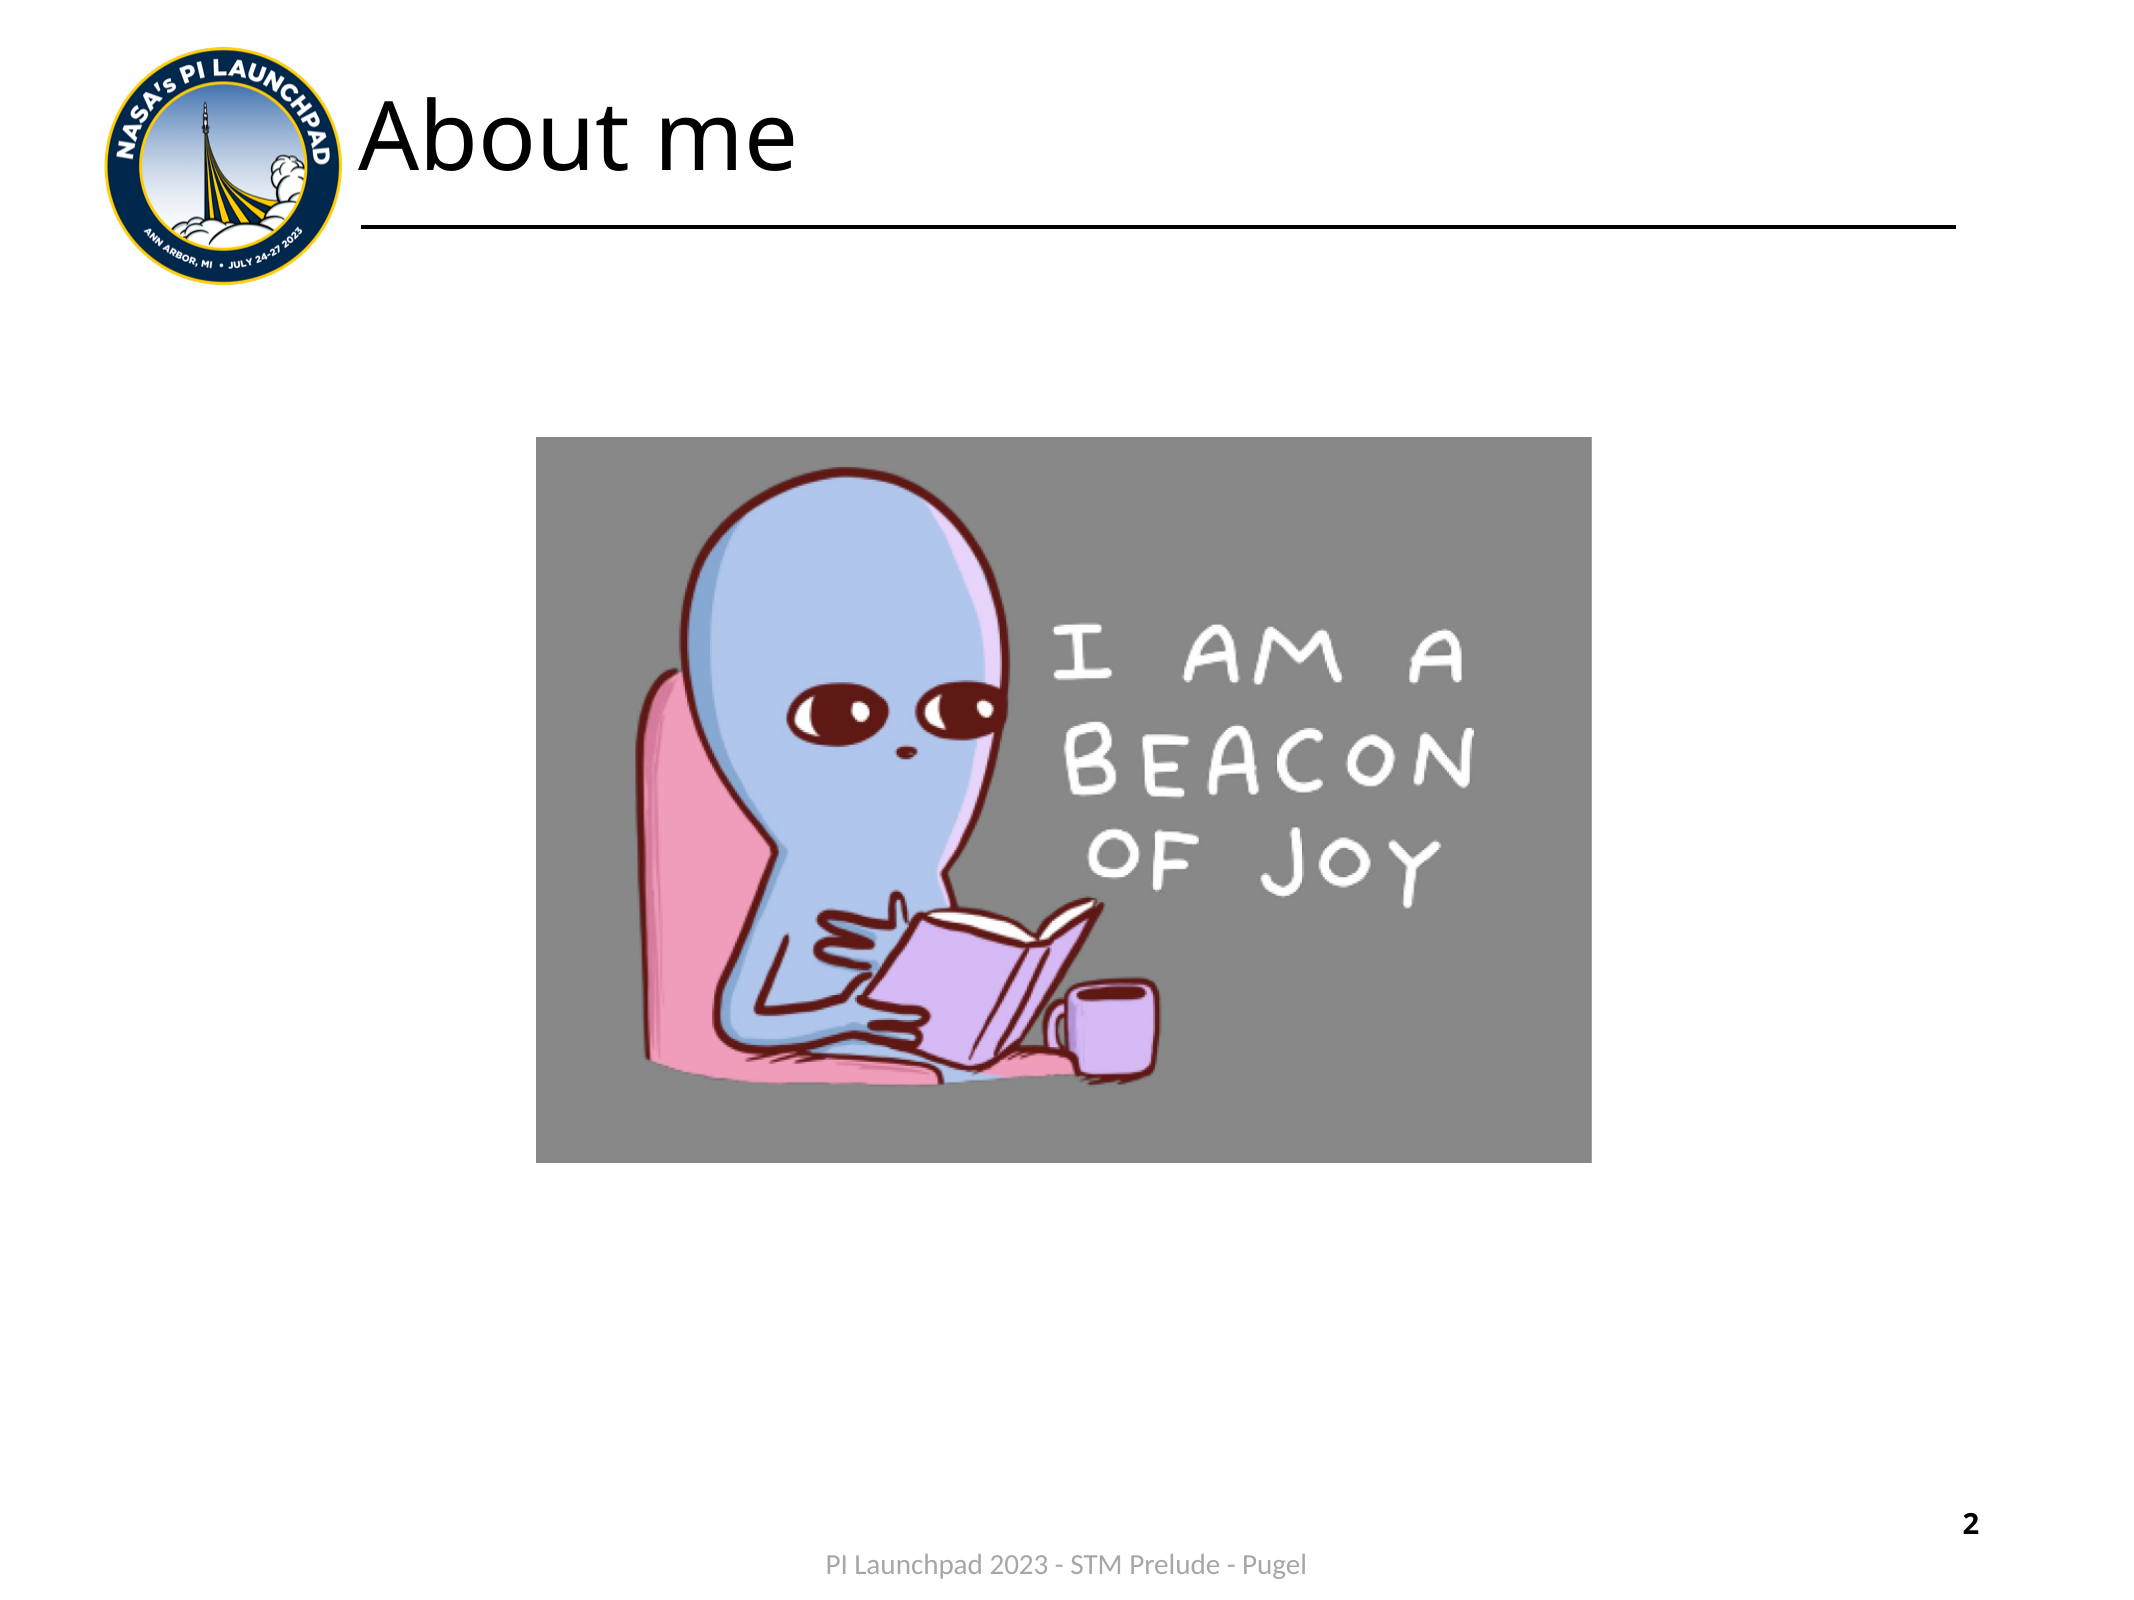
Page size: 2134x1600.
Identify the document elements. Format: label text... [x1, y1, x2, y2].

picture [536, 437, 1597, 1163]
title About me [350, 57, 1963, 221]
text_box PI Launchpad 2023 - STM Prelude - Pugel [706, 1537, 1427, 1600]
slide_number ‹#› [1932, 1054, 1987, 1600]
picture [64, 1, 384, 322]
